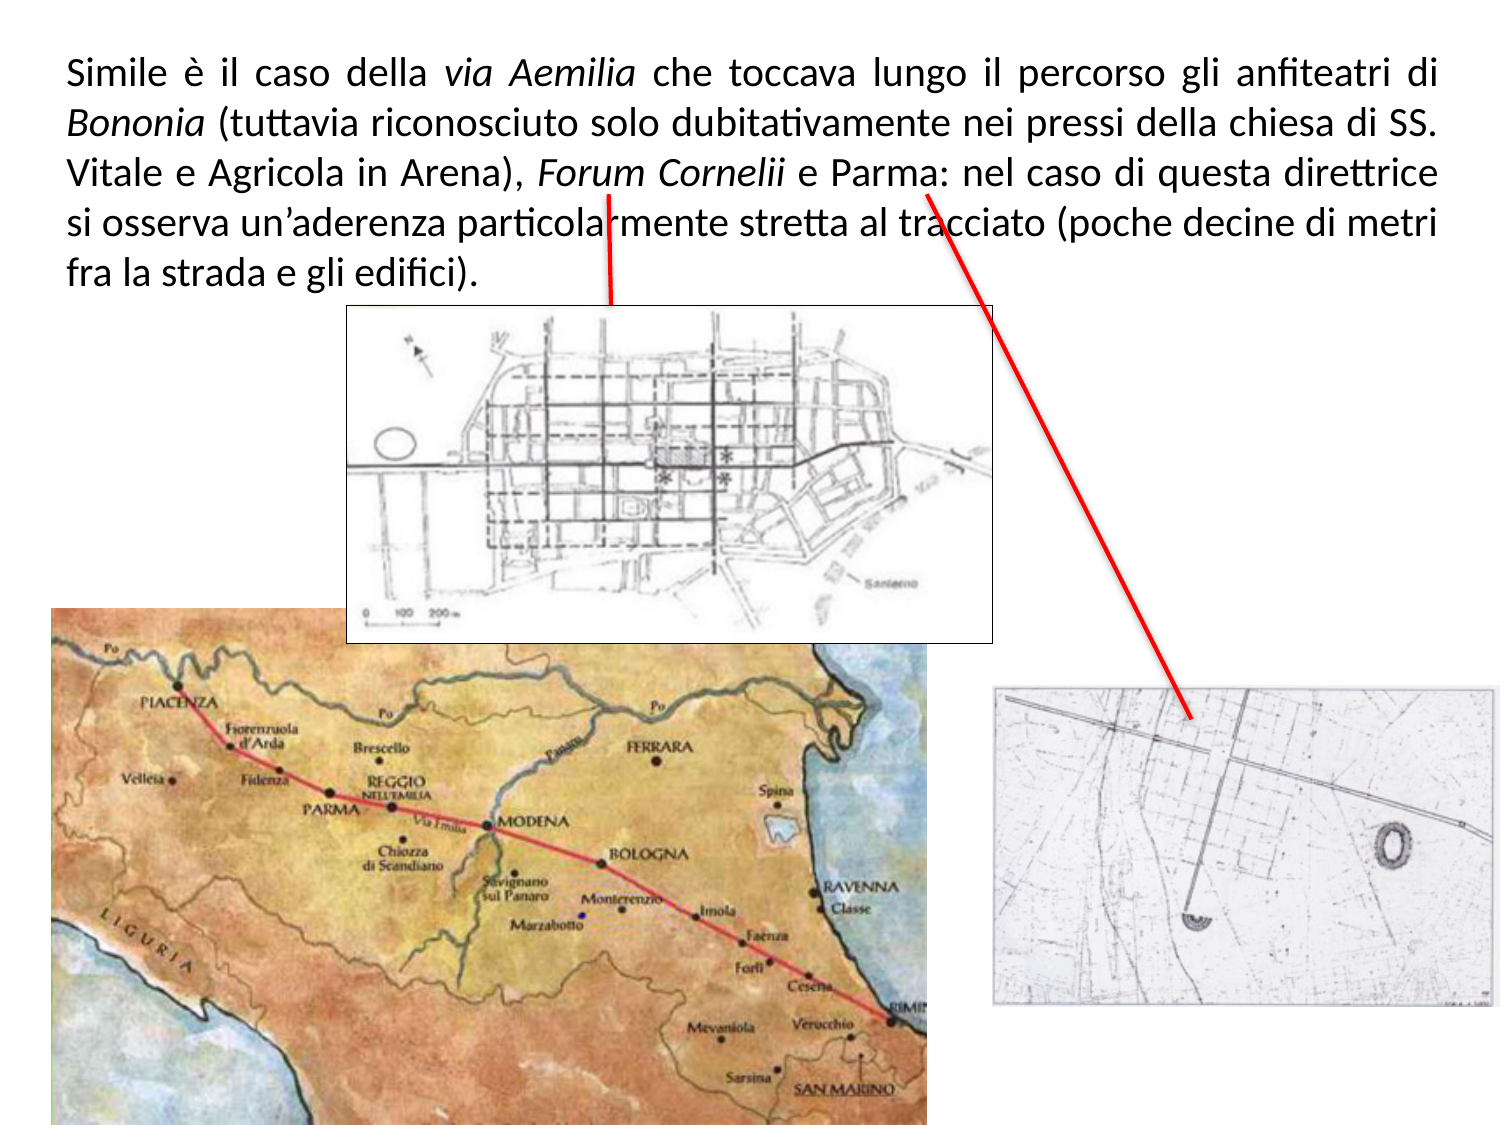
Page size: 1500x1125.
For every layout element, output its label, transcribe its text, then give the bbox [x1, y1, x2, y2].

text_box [926, 194, 1192, 720]
picture [991, 685, 1500, 1007]
picture [51, 304, 927, 1125]
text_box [608, 193, 612, 306]
text_box Simile è il caso della via Aemilia che toccava lungo il percorso gli anfiteatri di Bononia (tuttavia riconosciuto solo dubitativamente nei pressi della chiesa di SS. Vitale e Agricola in Arena), Forum Cornelii e Parma: nel caso di questa direttrice si osserva un’aderenza particolarmente stretta al tracciato (poche decine di metri fra la strada e gli edifici). [51, 37, 1454, 303]
